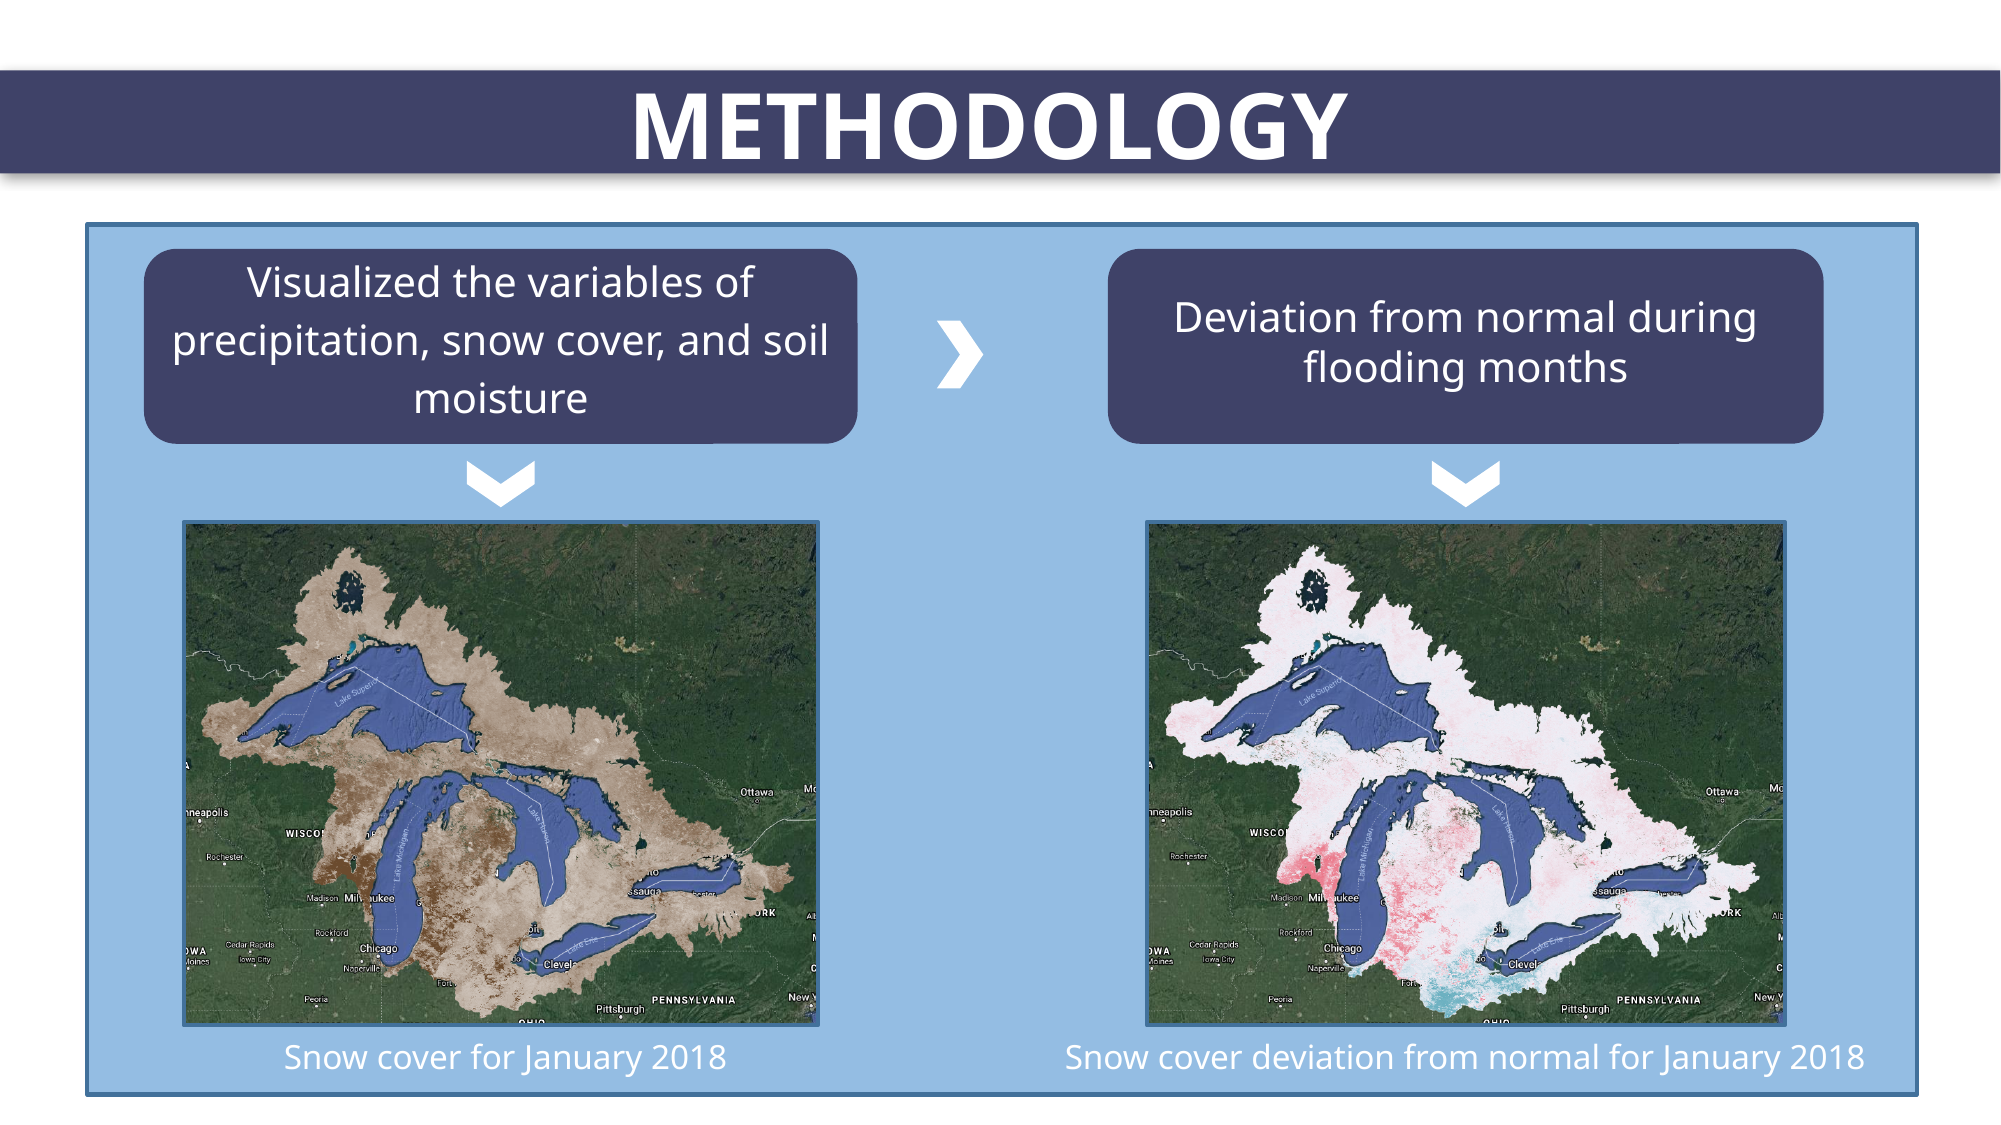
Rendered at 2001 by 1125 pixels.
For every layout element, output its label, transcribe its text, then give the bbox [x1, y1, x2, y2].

text_box [87, 224, 1917, 1095]
picture [185, 523, 816, 1024]
text_box Snow cover deviation from normal for January 2018 [1027, 1020, 1905, 1105]
text_box [1431, 460, 1500, 508]
text_box [466, 460, 535, 508]
text_box Deviation from normal during flooding months [1133, 283, 1799, 426]
text_box Visualized the variables of precipitation, snow cover, and soil moisture [153, 241, 848, 431]
text_box Snow cover for January 2018 [268, 1020, 899, 1076]
text_box [936, 320, 984, 389]
text_box [1107, 248, 1824, 444]
text_box [143, 258, 858, 444]
picture [1148, 523, 1783, 1024]
title METHODOLOGY [95, 81, 1905, 178]
